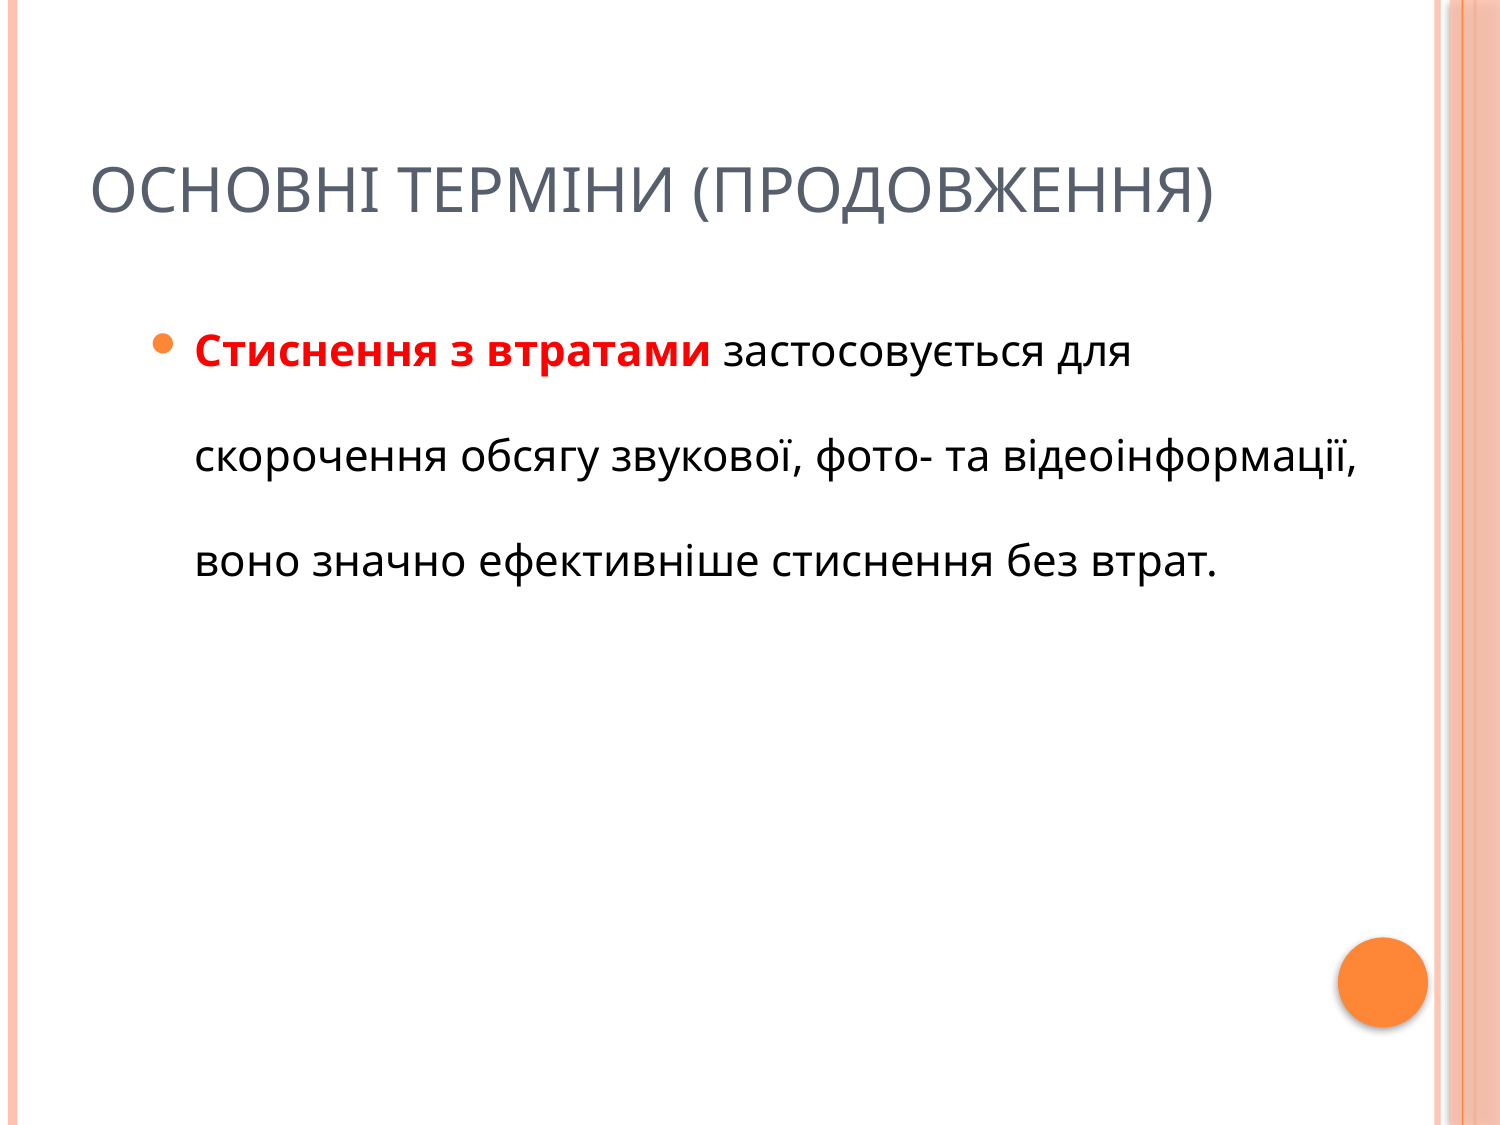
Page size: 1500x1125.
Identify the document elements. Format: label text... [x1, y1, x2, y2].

list Стиснення з втратами застосовується для скорочення обсягу звукової, фото- та відеоінформації, воно значно ефективніше стиснення без втрат. [75, 262, 1388, 776]
title Основні терміни (продовження) [75, 45, 1300, 233]
